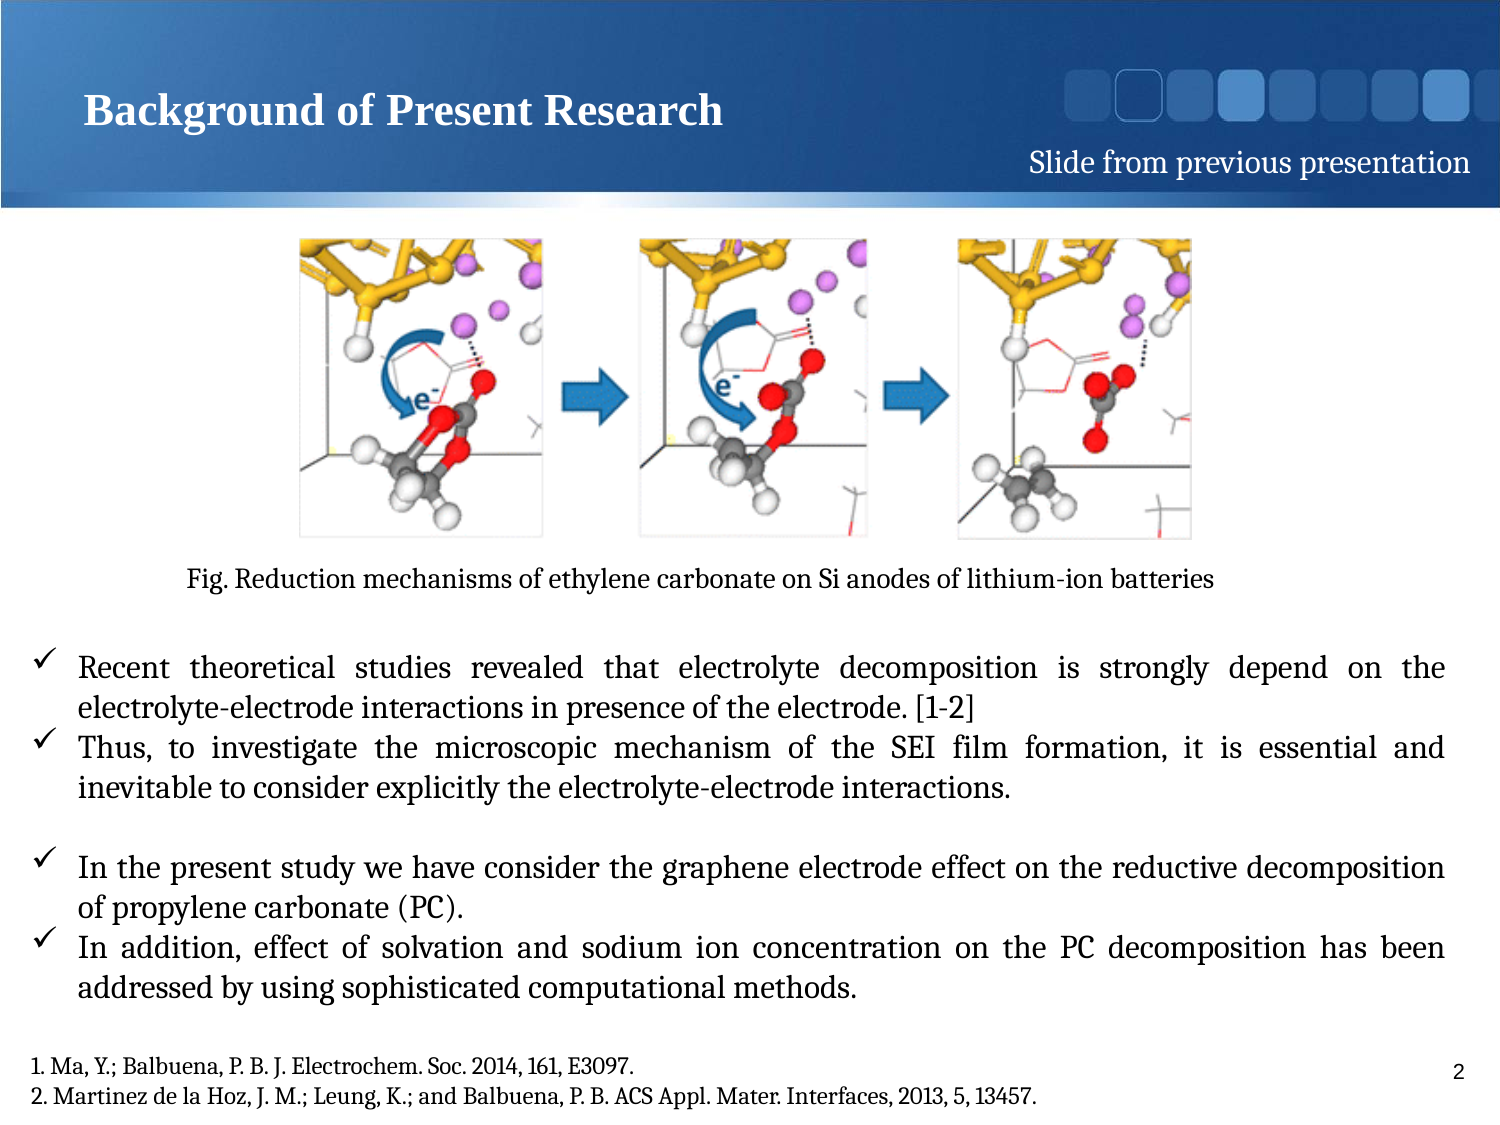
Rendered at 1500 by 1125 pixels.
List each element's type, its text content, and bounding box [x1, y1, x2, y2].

text_box Background of Present Research [30, 72, 777, 143]
text_box Slide from previous presentation [1015, 133, 1487, 188]
text_box Fig. Reduction mechanisms of ethylene carbonate on Si anodes of lithium-ion batteries [171, 552, 1382, 603]
text_box Recent theoretical studies revealed that electrolyte decomposition is strongly depend on the electrolyte-electrode interactions in presence of the electrode. [1-2] Thus, to investigate the microscopic mechanism of the SEI film formation, it is essential and inevitable to consider explicitly the electrolyte-electrode interactions. In the present study we have consider the graphene electrode effect on the reductive decomposition of propylene carbonate (PC). In addition, effect of solvation and sodium ion concentration on the PC decomposition has been addressed by using sophisticated computational methods. [16, 638, 1463, 1013]
text_box 1. Ma, Y.; Balbuena, P. B. J. Electrochem. Soc. 2014, 161, E3097. 2. Martinez de la Hoz, J. M.; Leung, K.; and Balbuena, P. B. ACS Appl. Mater. Interfaces, 2013, 5, 13457. [16, 1042, 1126, 1118]
picture [0, 0, 1500, 1125]
slide_number 2 [1438, 1050, 1488, 1111]
